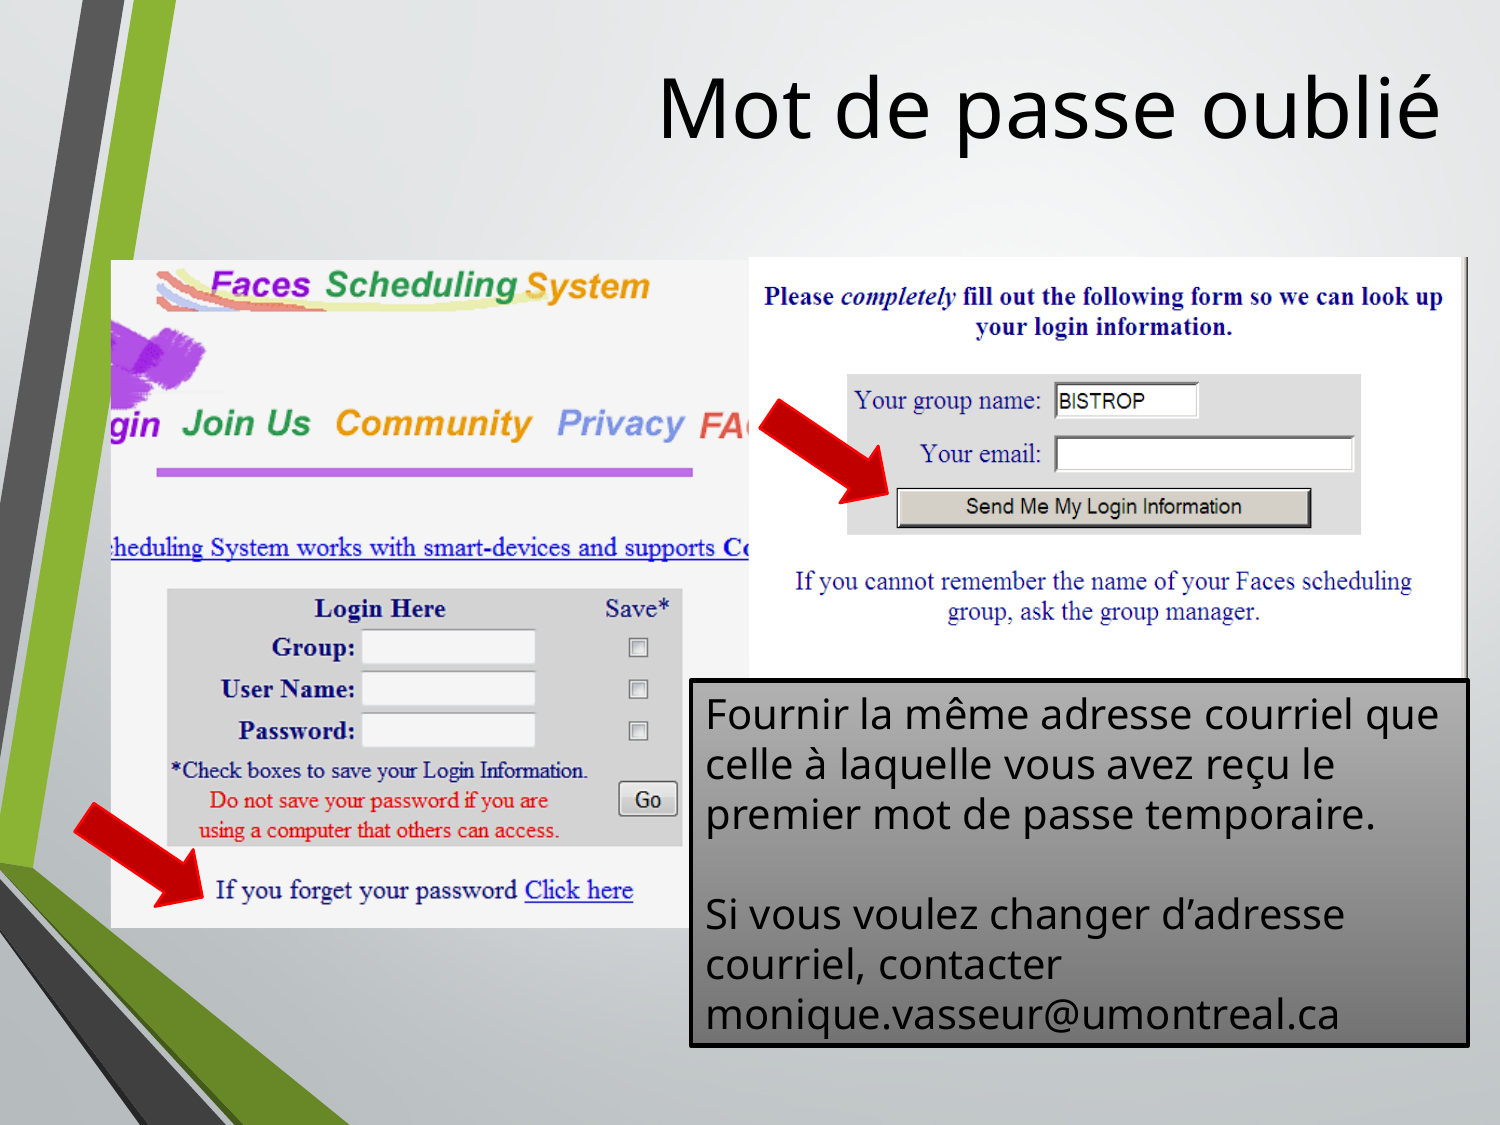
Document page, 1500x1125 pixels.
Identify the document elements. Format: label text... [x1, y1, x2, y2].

text_box [73, 802, 110, 858]
picture [110, 257, 1469, 931]
text_box Fournir la même adresse courriel que celle à laquelle vous avez reçu le premier mot de passe temporaire. Si vous voulez changer d’adresse courriel, contacter monique.vasseur@umontreal.ca [690, 928, 1469, 1046]
title Mot de passe oublié [513, 47, 1459, 163]
